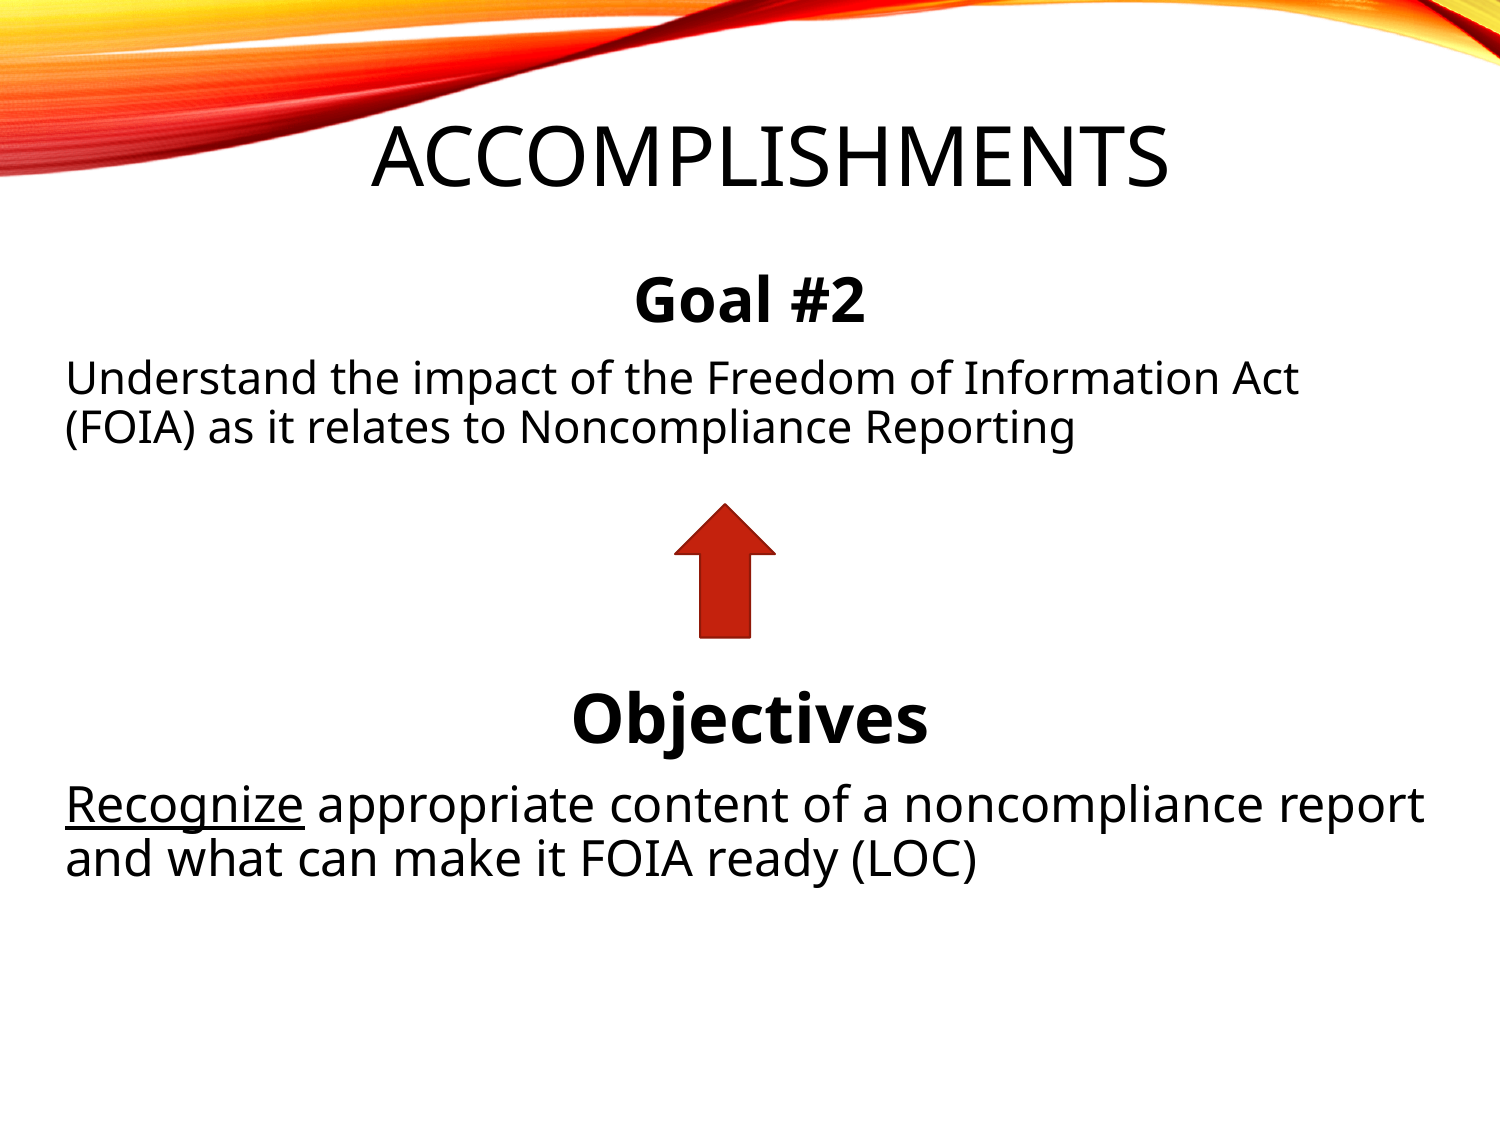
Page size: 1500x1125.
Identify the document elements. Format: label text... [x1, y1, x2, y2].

list Objectives Recognize appropriate content of a noncompliance report and what can make it FOIA ready (LOC) [50, 676, 1450, 1074]
title ACCOMPLISHMENTS [356, 53, 1403, 266]
list Goal #2 Understand the impact of the Freedom of Information Act (FOIA) as it relates to Noncompliance Reporting [50, 261, 1450, 463]
picture [0, 0, 1500, 178]
text_box [674, 503, 776, 639]
